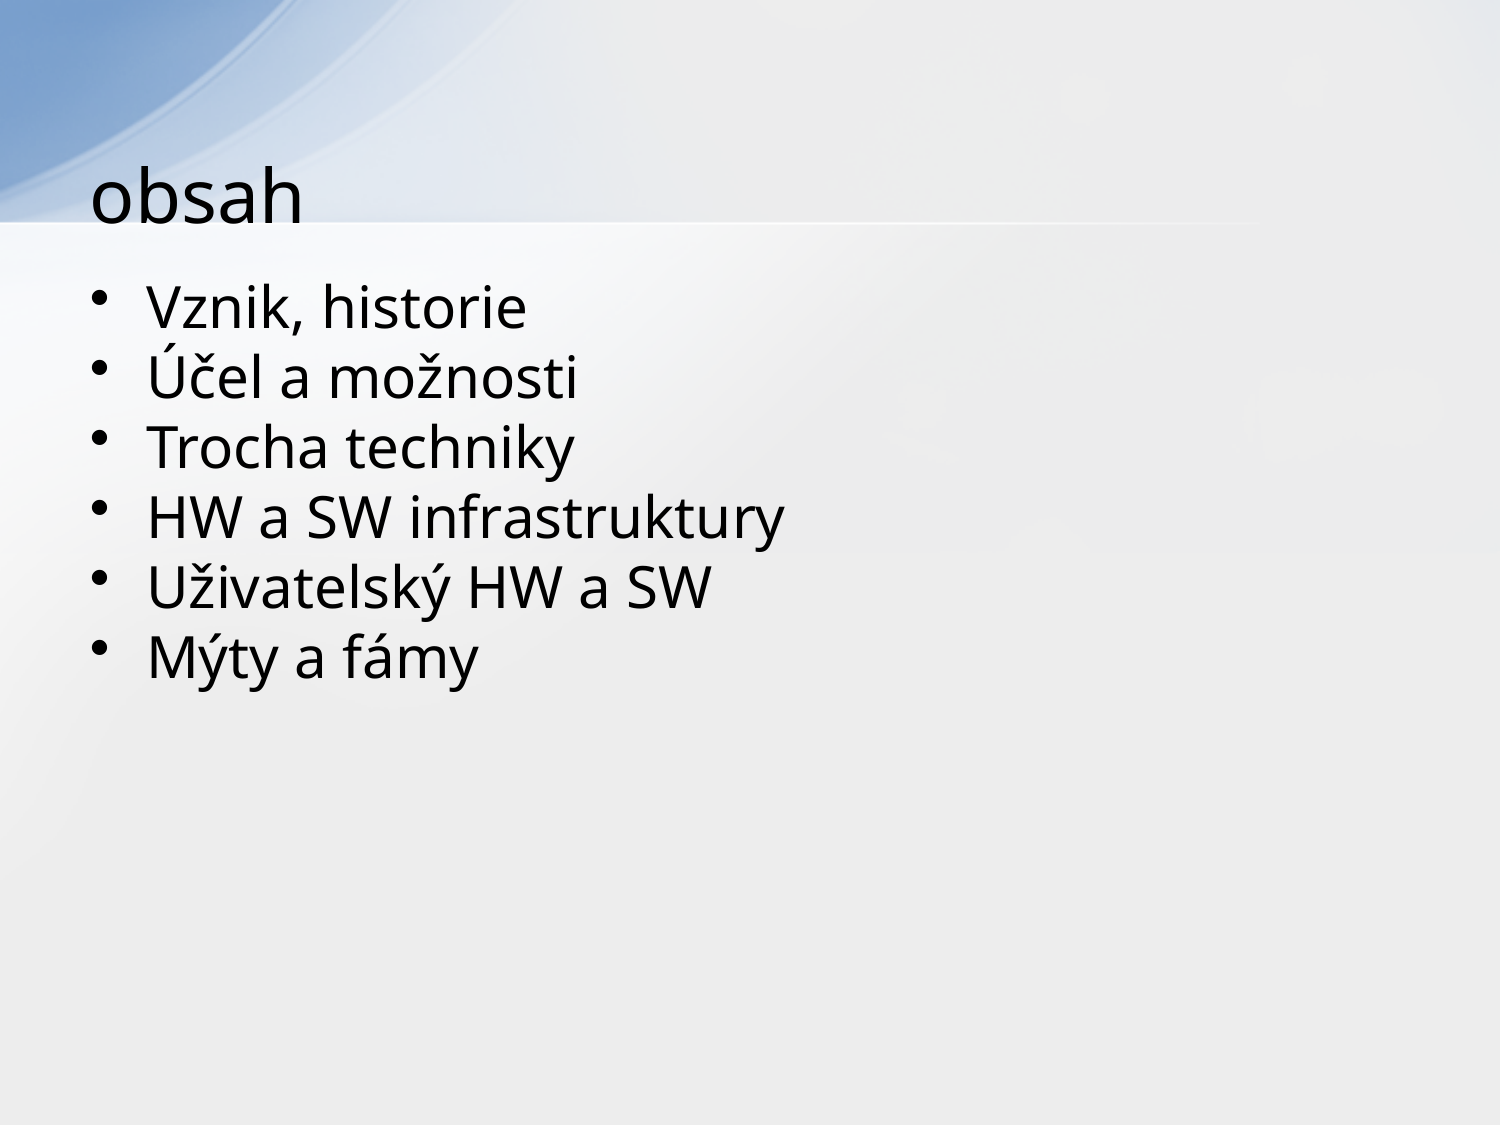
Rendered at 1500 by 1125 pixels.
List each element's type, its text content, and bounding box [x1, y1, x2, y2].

list Vznik, historie Účel a možnosti Trocha techniky HW a SW infrastruktury Uživatelský HW a SW Mýty a fámy [75, 262, 1425, 1005]
title obsah [75, 58, 1425, 247]
picture [0, 0, 1500, 1125]
